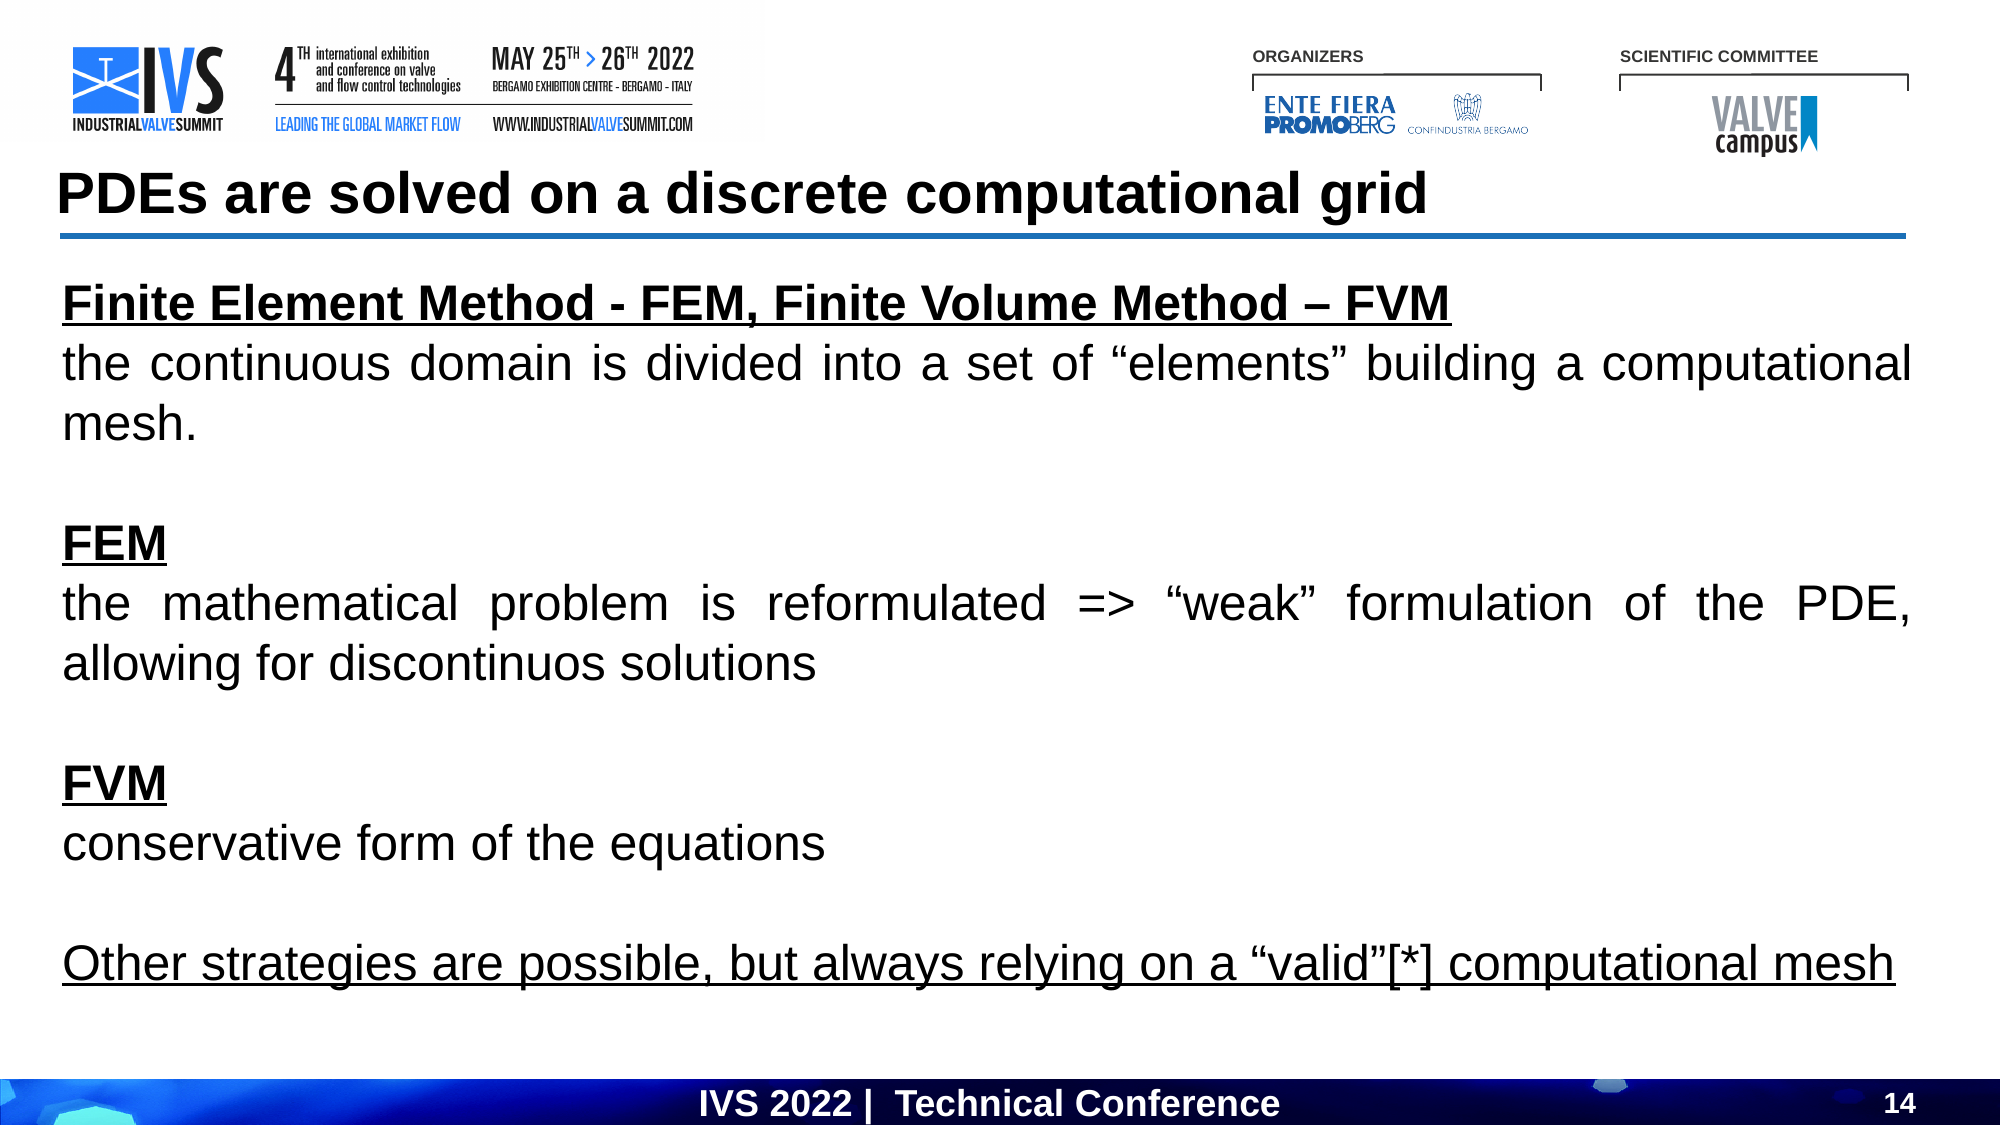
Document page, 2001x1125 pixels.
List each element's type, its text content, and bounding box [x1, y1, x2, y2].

text_box PDEs are solved on a discrete computational grid [41, 147, 1725, 233]
picture [1705, 67, 1824, 186]
picture [1408, 93, 1528, 134]
picture [0, 1079, 2000, 1125]
picture [0, 0, 765, 142]
picture [1265, 96, 1396, 134]
text_box Finite Element Method - FEM, Finite Volume Method – FVM the continuous domain is divided into a set of “elements” building a computational mesh. FEM the mathematical problem is reformulated => “weak” formulation of the PDE, allowing for discontinuos solutions FVM conservative form of the equations Other strategies are possible, but always relying on a “valid”[*] computational mesh [47, 262, 1929, 998]
